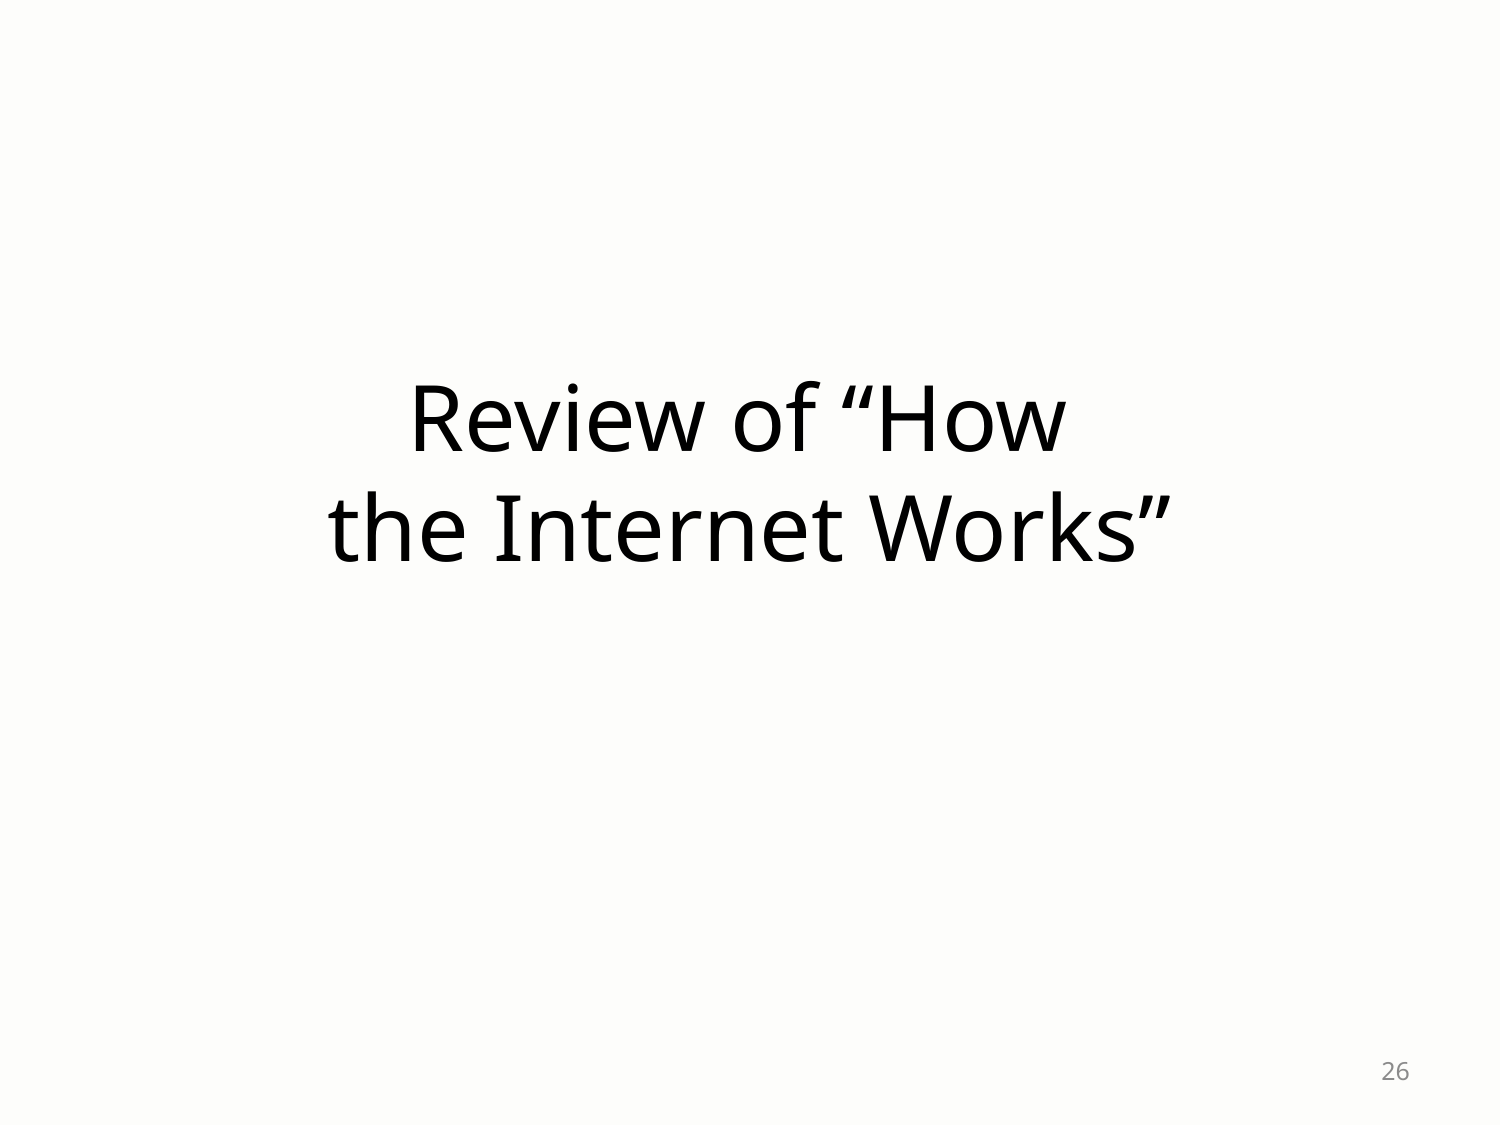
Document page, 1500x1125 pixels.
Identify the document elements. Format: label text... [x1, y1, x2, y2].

slide_number 26 [1074, 1042, 1425, 1103]
title Review of “How the Internet Works” [112, 349, 1388, 591]
